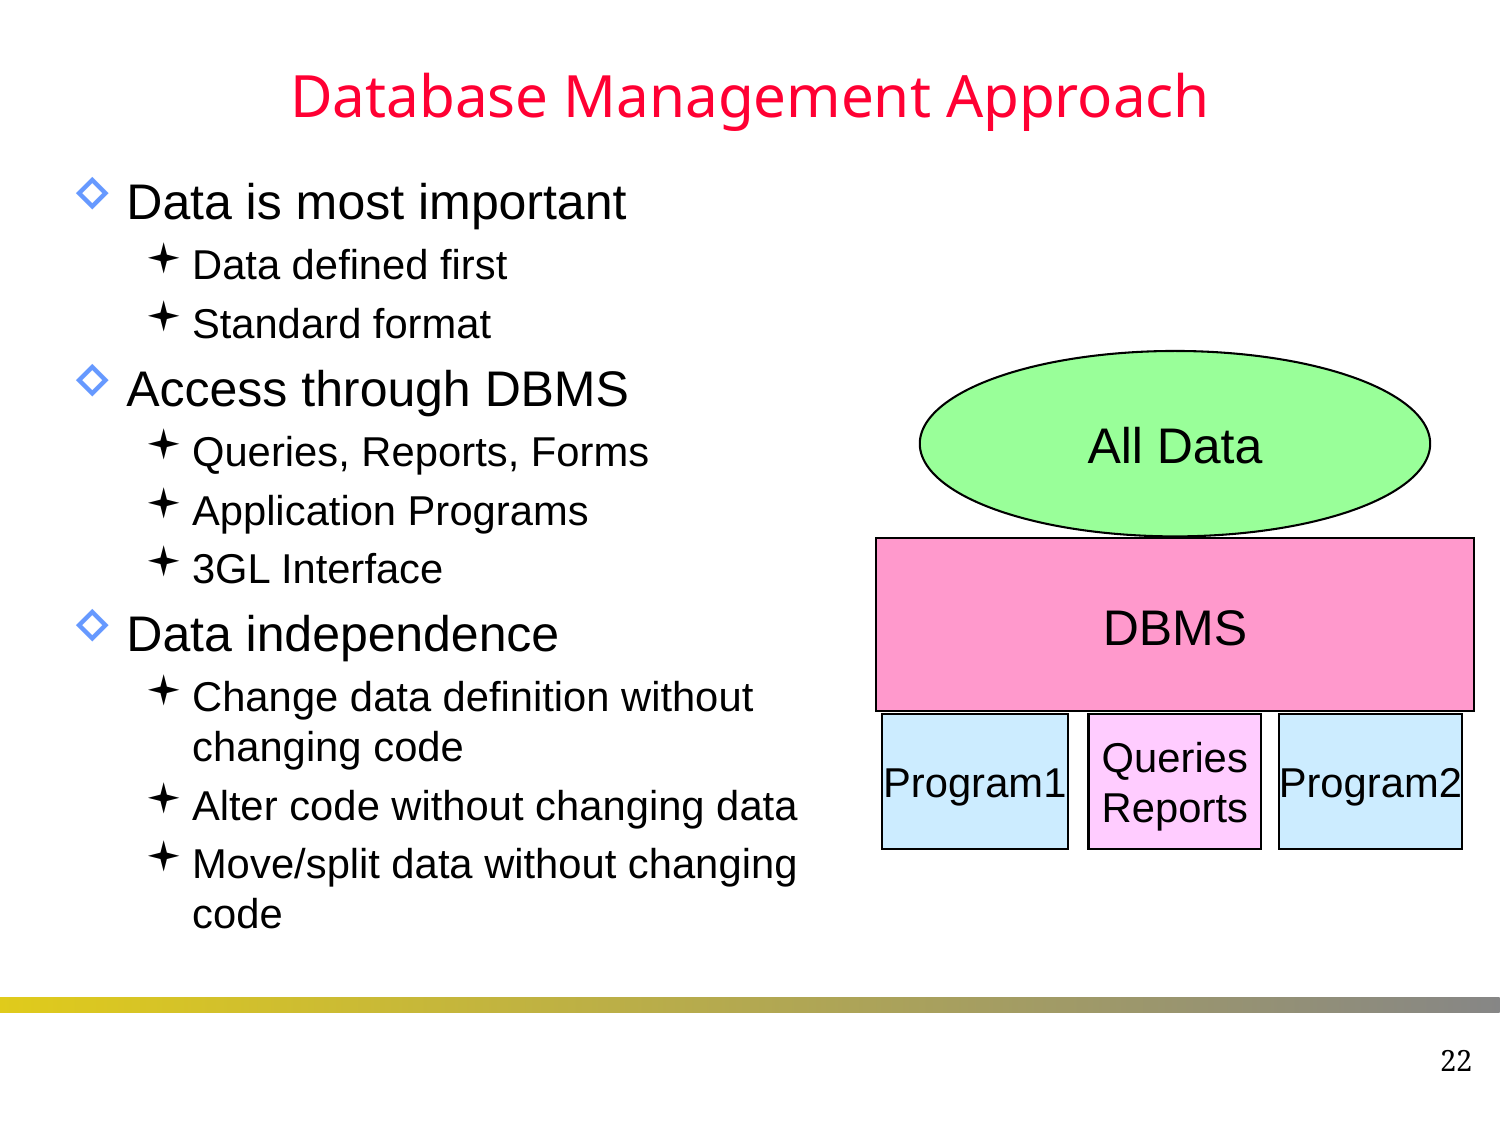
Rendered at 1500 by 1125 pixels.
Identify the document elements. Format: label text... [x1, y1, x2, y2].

text_box DBMS [876, 538, 1474, 712]
title Database Management Approach [0, 0, 1500, 188]
text_box All Data [919, 350, 1431, 537]
text_box Program2 [1279, 713, 1462, 849]
text_box Program1 [882, 713, 1068, 849]
text_box Queries Reports [1088, 713, 1262, 849]
slide_number 22 [1174, 1024, 1488, 1101]
list Data is most important Data defined first Standard format Access through DBMS Queries, Reports, Forms Application Programs 3GL Interface Data independence Change data definition without changing code Alter code without changing data Move/split data without changing code [54, 162, 838, 1001]
